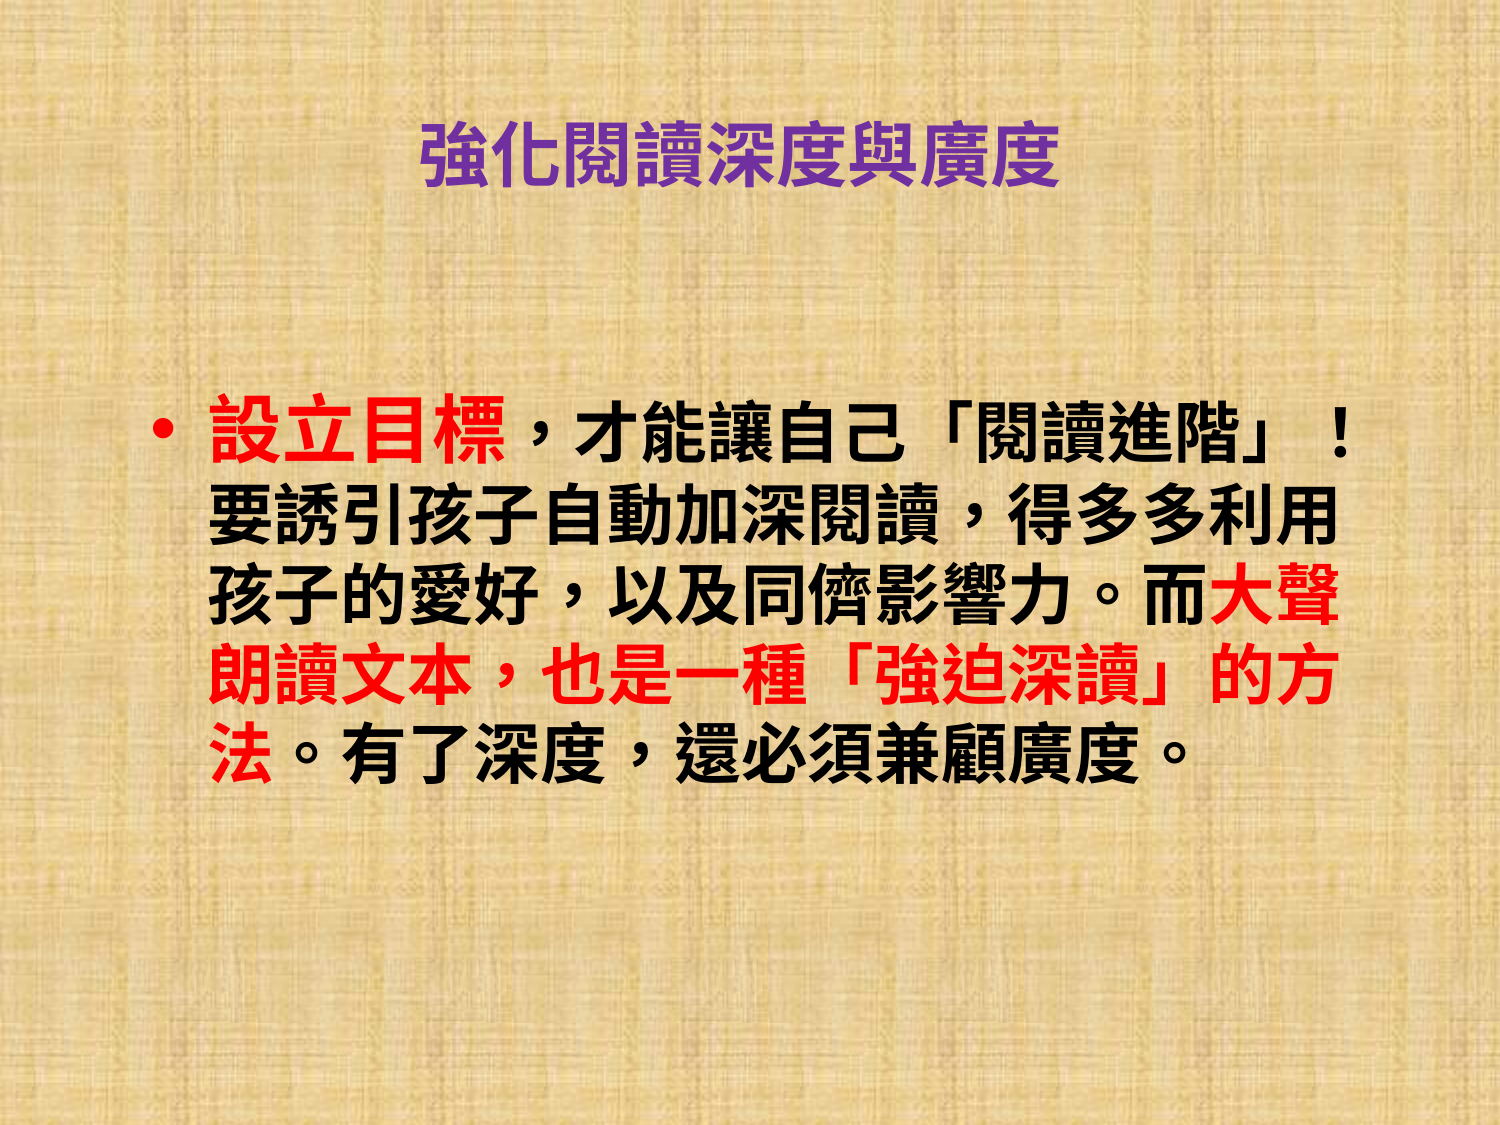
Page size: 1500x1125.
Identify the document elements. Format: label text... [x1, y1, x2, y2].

title 強化閱讀深度與廣度 [88, 101, 1364, 290]
list 設立目標，才能讓自己「閱讀進階」！要誘引孩子自動加深閱讀，得多多利用孩子的愛好，以及同儕影響力。而大聲朗讀文本，也是一種「強迫深讀」的方法。有了深度，還必須兼顧廣度。 [135, 375, 1411, 1125]
picture [0, 0, 1500, 1125]
